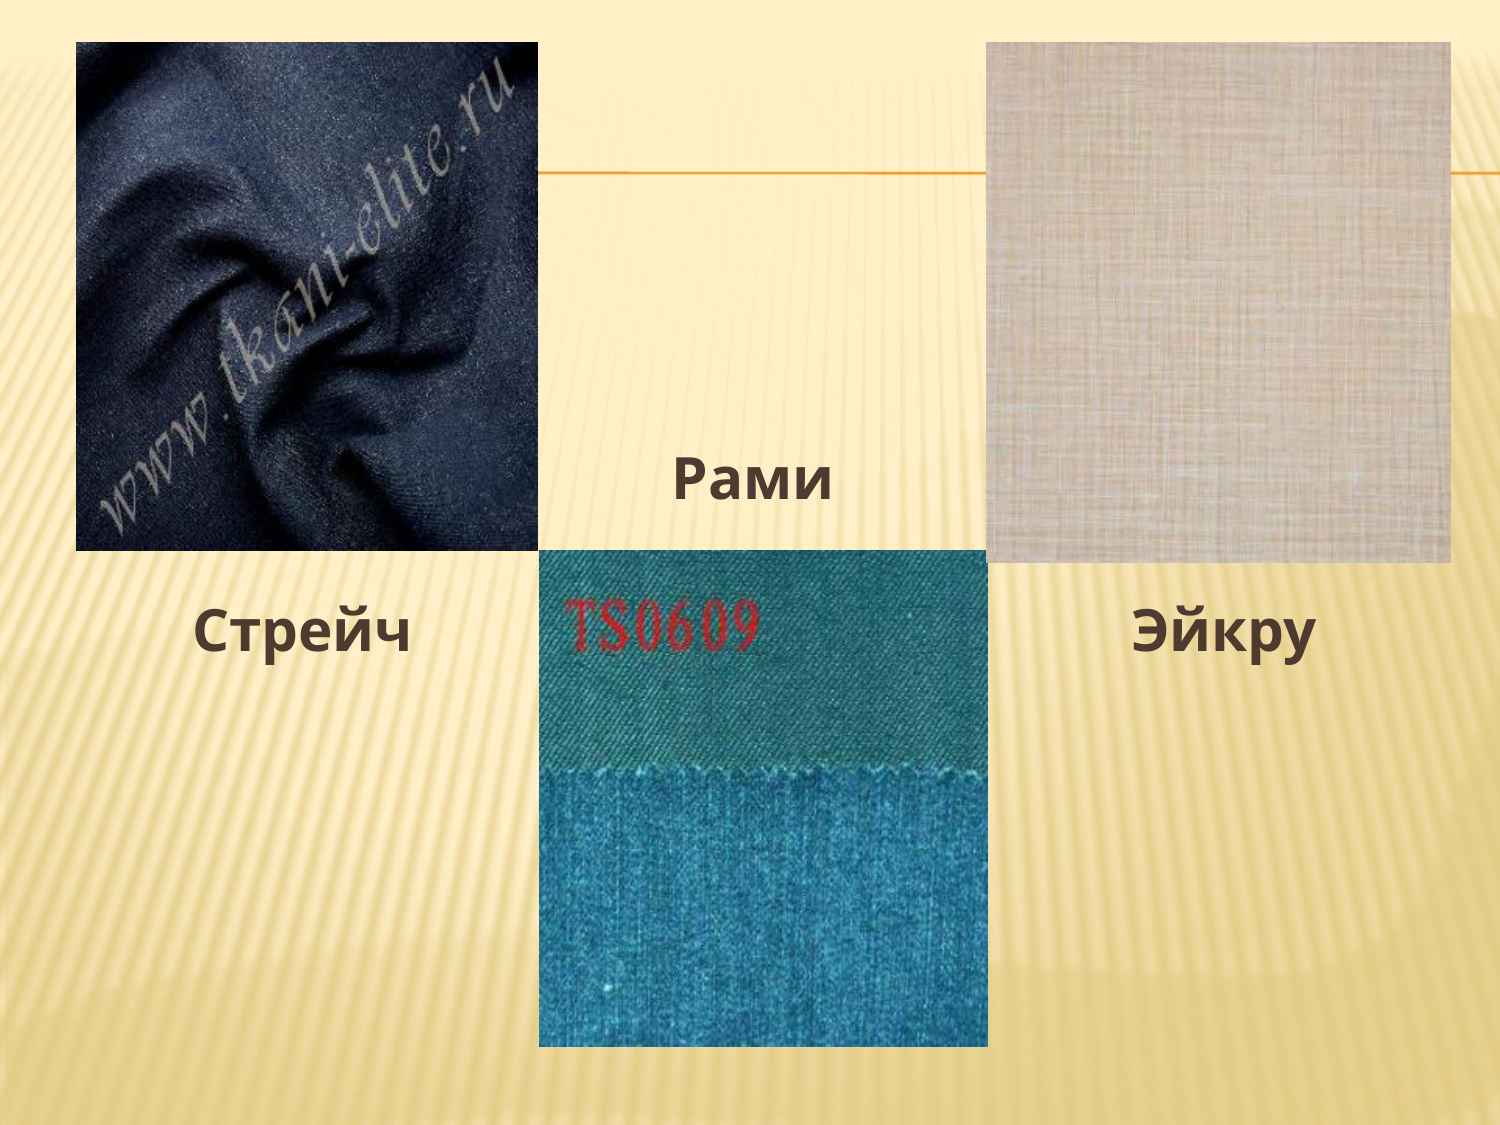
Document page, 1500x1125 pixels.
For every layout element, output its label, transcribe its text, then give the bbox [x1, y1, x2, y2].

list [76, 42, 538, 551]
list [985, 42, 1452, 563]
text_box Стрейч [100, 586, 505, 762]
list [538, 550, 988, 1048]
text_box Рами [550, 433, 956, 548]
text_box Эйкру [1021, 586, 1427, 762]
